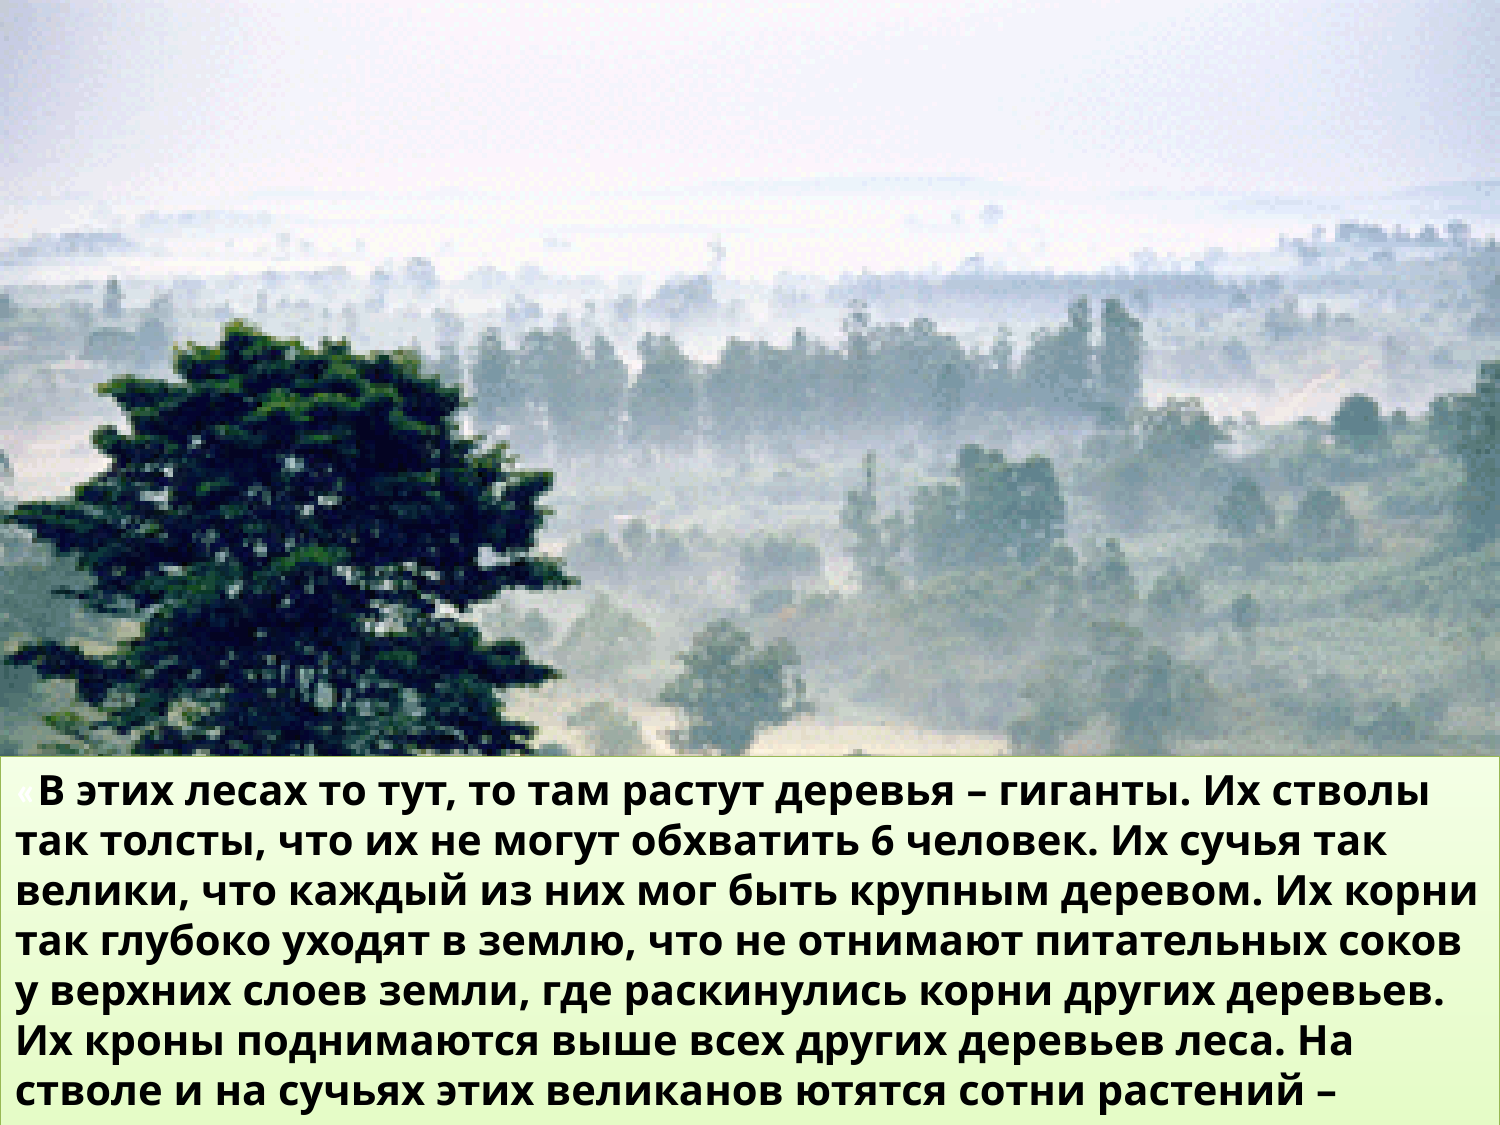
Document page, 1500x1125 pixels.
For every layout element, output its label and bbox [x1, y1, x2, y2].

text_box [0, 0, 1500, 1125]
